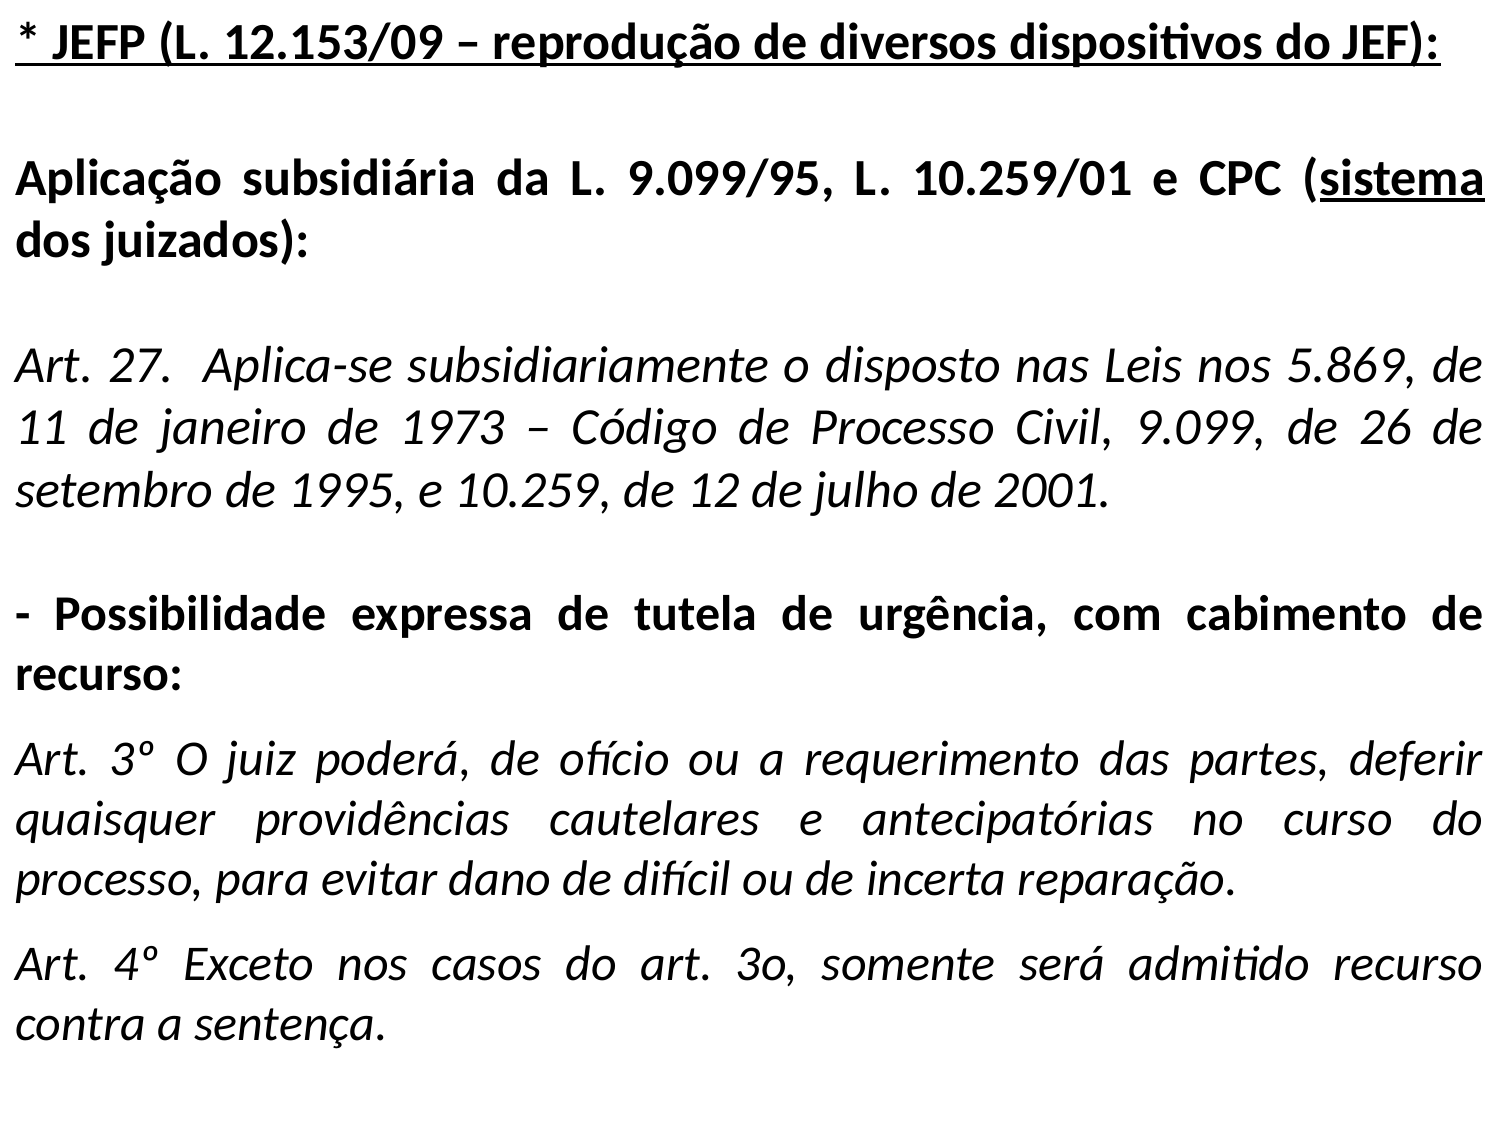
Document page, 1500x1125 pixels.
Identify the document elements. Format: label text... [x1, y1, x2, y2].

list * JEFP (L. 12.153/09 – reprodução de diversos dispositivos do JEF): Aplicação subsidiária da L. 9.099/95, L. 10.259/01 e CPC (sistema dos juizados): Art. 27. Aplica-se subsidiariamente o disposto nas Leis nos 5.869, de 11 de janeiro de 1973 – Código de Processo Civil, 9.099, de 26 de setembro de 1995, e 10.259, de 12 de julho de 2001. - Possibilidade expressa de tutela de urgência, com cabimento de recurso: Art. 3º O juiz poderá, de ofício ou a requerimento das partes, deferir quaisquer providências cautelares e antecipatórias no curso do processo, para evitar dano de difícil ou de incerta reparação. Art. 4º Exceto nos casos do art. 3o, somente será admitido recurso contra a sentença. [0, 0, 1500, 1125]
